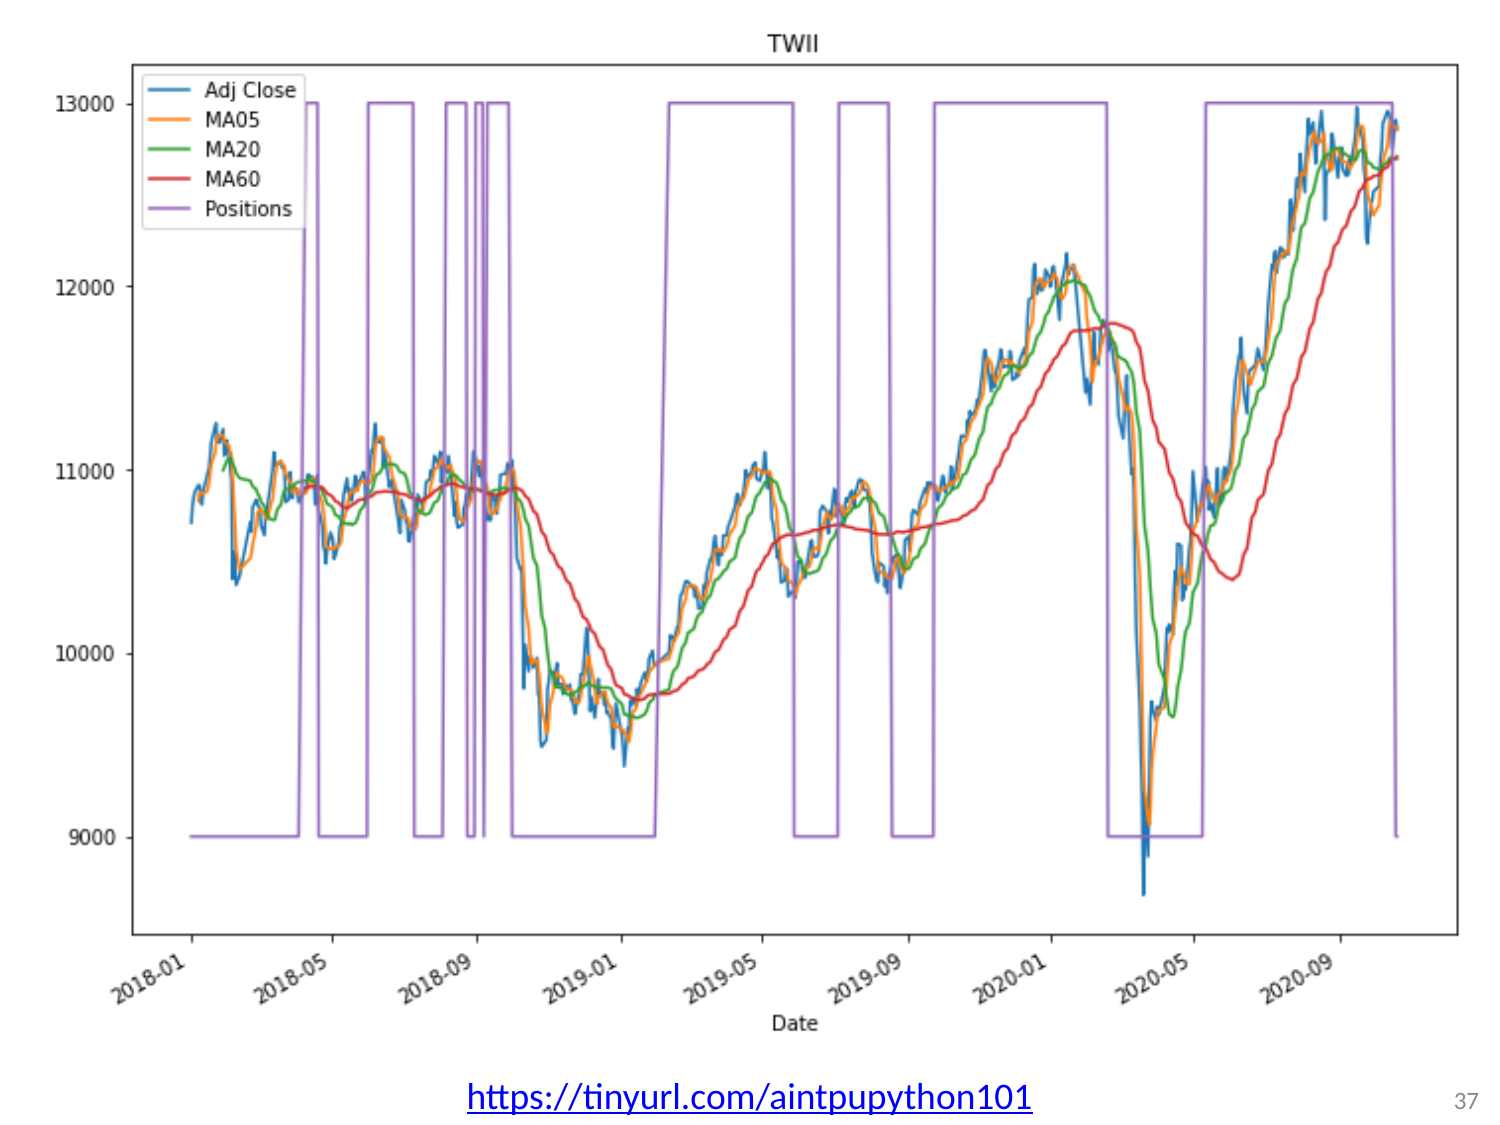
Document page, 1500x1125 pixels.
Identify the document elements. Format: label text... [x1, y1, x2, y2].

picture [41, 18, 1471, 1049]
text_box https://tinyurl.com/aintpupython101 [451, 1064, 1048, 1125]
slide_number 37 [1144, 1069, 1495, 1125]
